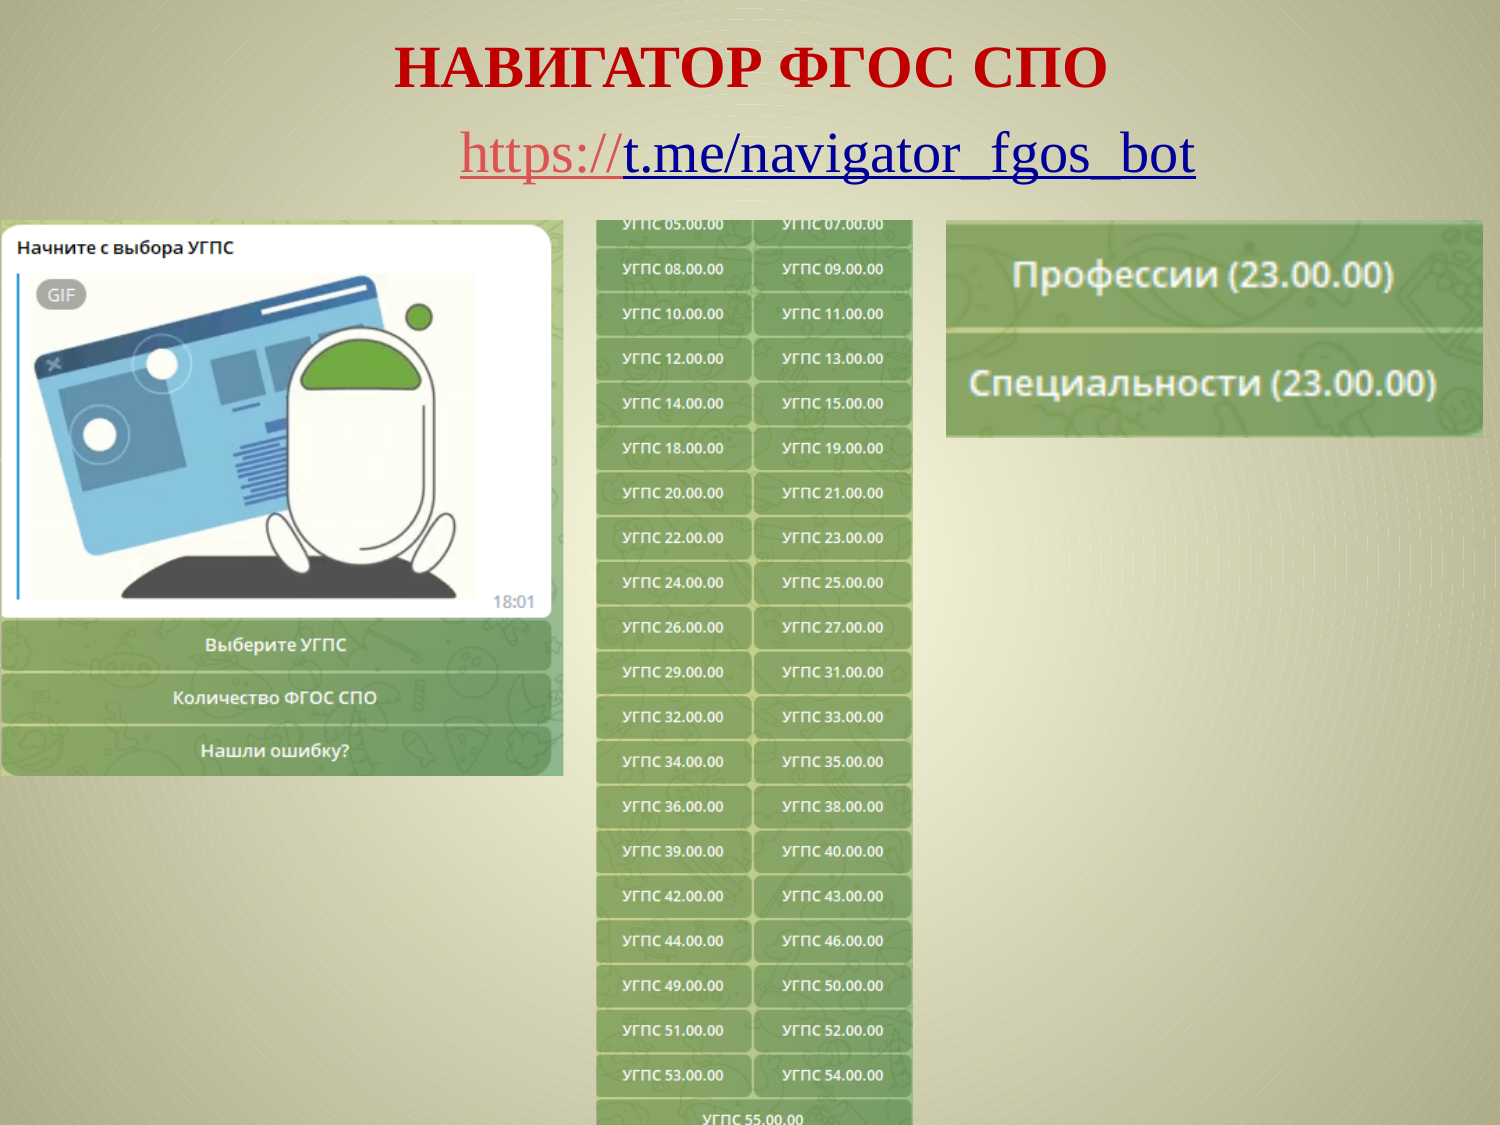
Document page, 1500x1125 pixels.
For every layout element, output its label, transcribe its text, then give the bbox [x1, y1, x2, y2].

text_box https://t.me/navigator_fgos_bot [445, 106, 1225, 192]
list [1, 220, 564, 776]
title НАВИГАТОР ФГОС СПО [76, 19, 1427, 107]
picture [596, 220, 914, 1125]
picture [945, 220, 1484, 438]
